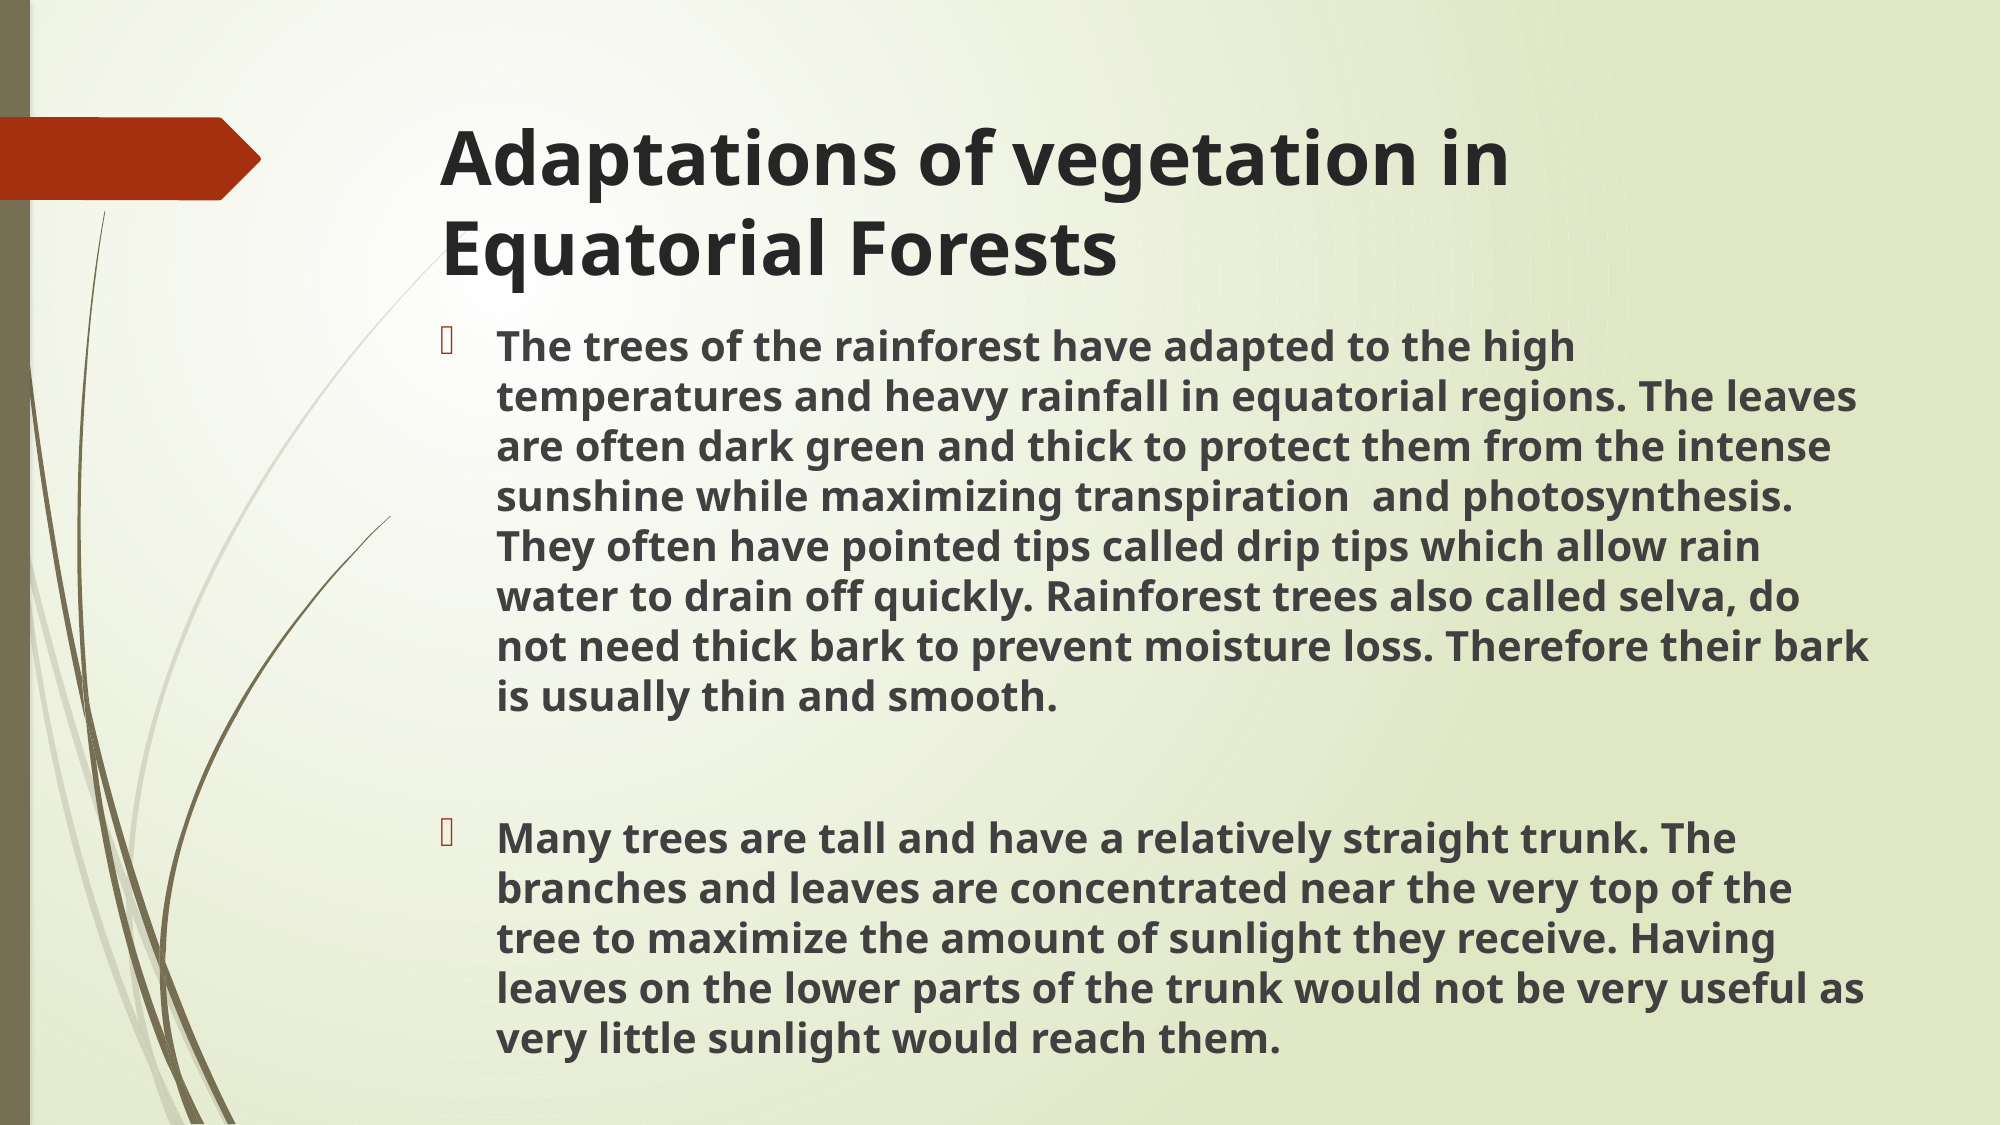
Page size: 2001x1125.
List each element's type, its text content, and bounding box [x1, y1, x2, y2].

list The trees of the rainforest have adapted to the high temperatures and heavy rainfall in equatorial regions. The leaves are often dark green and thick to protect them from the intense sunshine while maximizing transpiration and photosynthesis. They often have pointed tips called drip tips which allow rain water to drain off quickly. Rainforest trees also called selva, do not need thick bark to prevent moisture loss. Therefore their bark is usually thin and smooth. Many trees are tall and have a relatively straight trunk. The branches and leaves are concentrated near the very top of the tree to maximize the amount of sunlight they receive. Having leaves on the lower parts of the trunk would not be very useful as very little sunlight would reach them. [424, 312, 1888, 1085]
title Adaptations of vegetation in Equatorial Forests [425, 102, 1888, 312]
